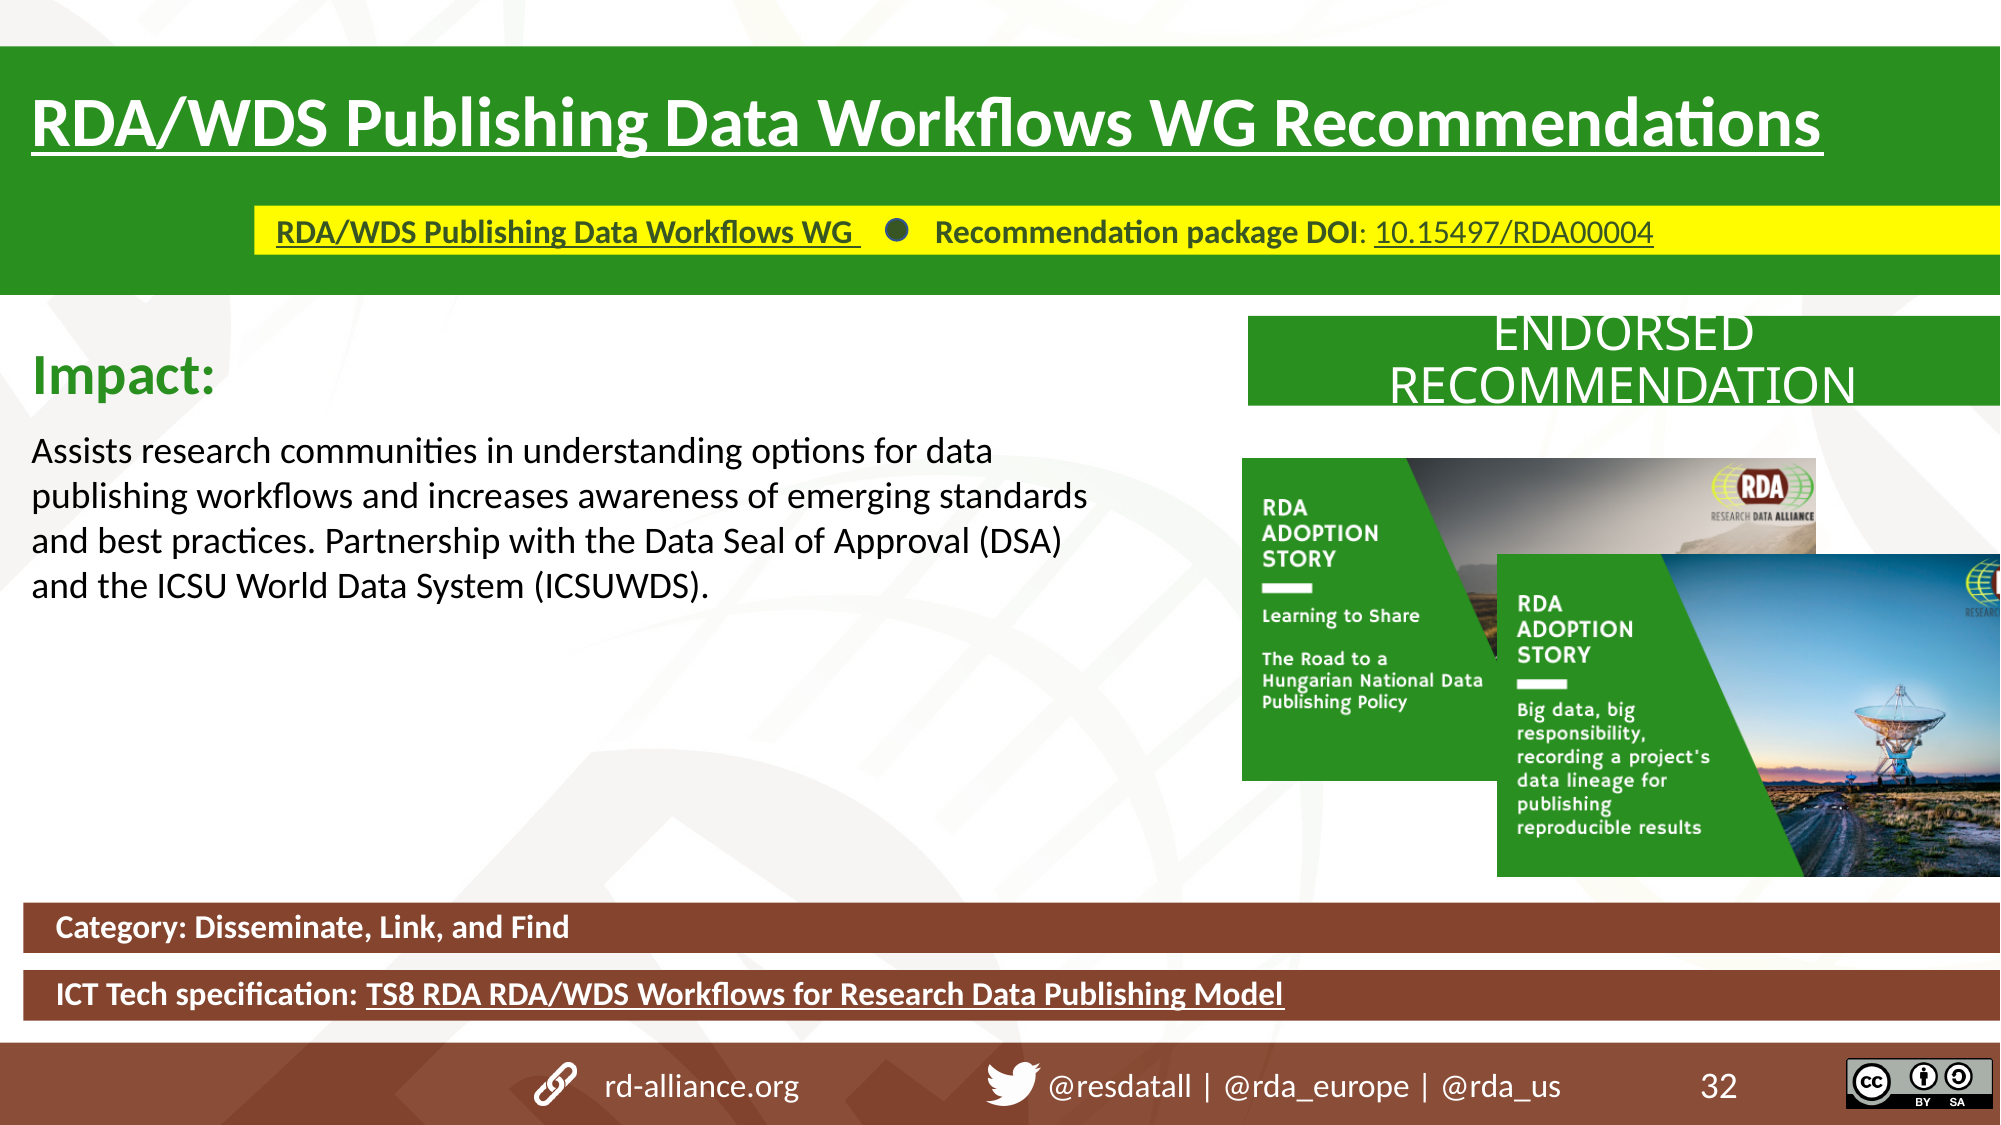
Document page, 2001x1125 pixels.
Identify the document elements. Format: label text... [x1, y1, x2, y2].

text_box ENDORSED RECOMMENDATION [1247, 314, 2000, 407]
text_box Impact: [18, 336, 232, 415]
text_box [0, 45, 2000, 296]
text_box RDA/WDS Publishing Data Workflows WG Recommendations [16, 68, 1947, 169]
text_box [1483, 902, 2000, 954]
text_box Assists research communities in understanding options for data publishing workflows and increases awareness of emerging standards and best practices. Partnership with the Data Seal of Approval (DSA) and the ICSU World Data System (ICSU­WDS). [16, 418, 1113, 613]
footer rd-alliance.org @resdatall | @rda_europe | @rda_us [538, 1054, 1629, 1114]
picture [534, 1062, 538, 1106]
picture [1242, 458, 2000, 877]
picture [1846, 1058, 1993, 1109]
text_box ICT Tech specification: TS8 RDA RDA/WDS Workflows for Research Data Publishing Model [41, 965, 1629, 1020]
slide_number 32 [1684, 1054, 1800, 1125]
text_box Recommendation package DOI: 10.15497/RDA00004 [920, 203, 1669, 258]
text_box Category: Disseminate, Link, and Find [41, 897, 1483, 965]
text_box [1669, 205, 2000, 256]
text_box RDA/WDS Publishing Data Workflows WG [261, 203, 920, 258]
text_box [22, 969, 2000, 1022]
text_box [22, 902, 41, 954]
text_box [884, 218, 909, 242]
text_box [253, 205, 261, 256]
